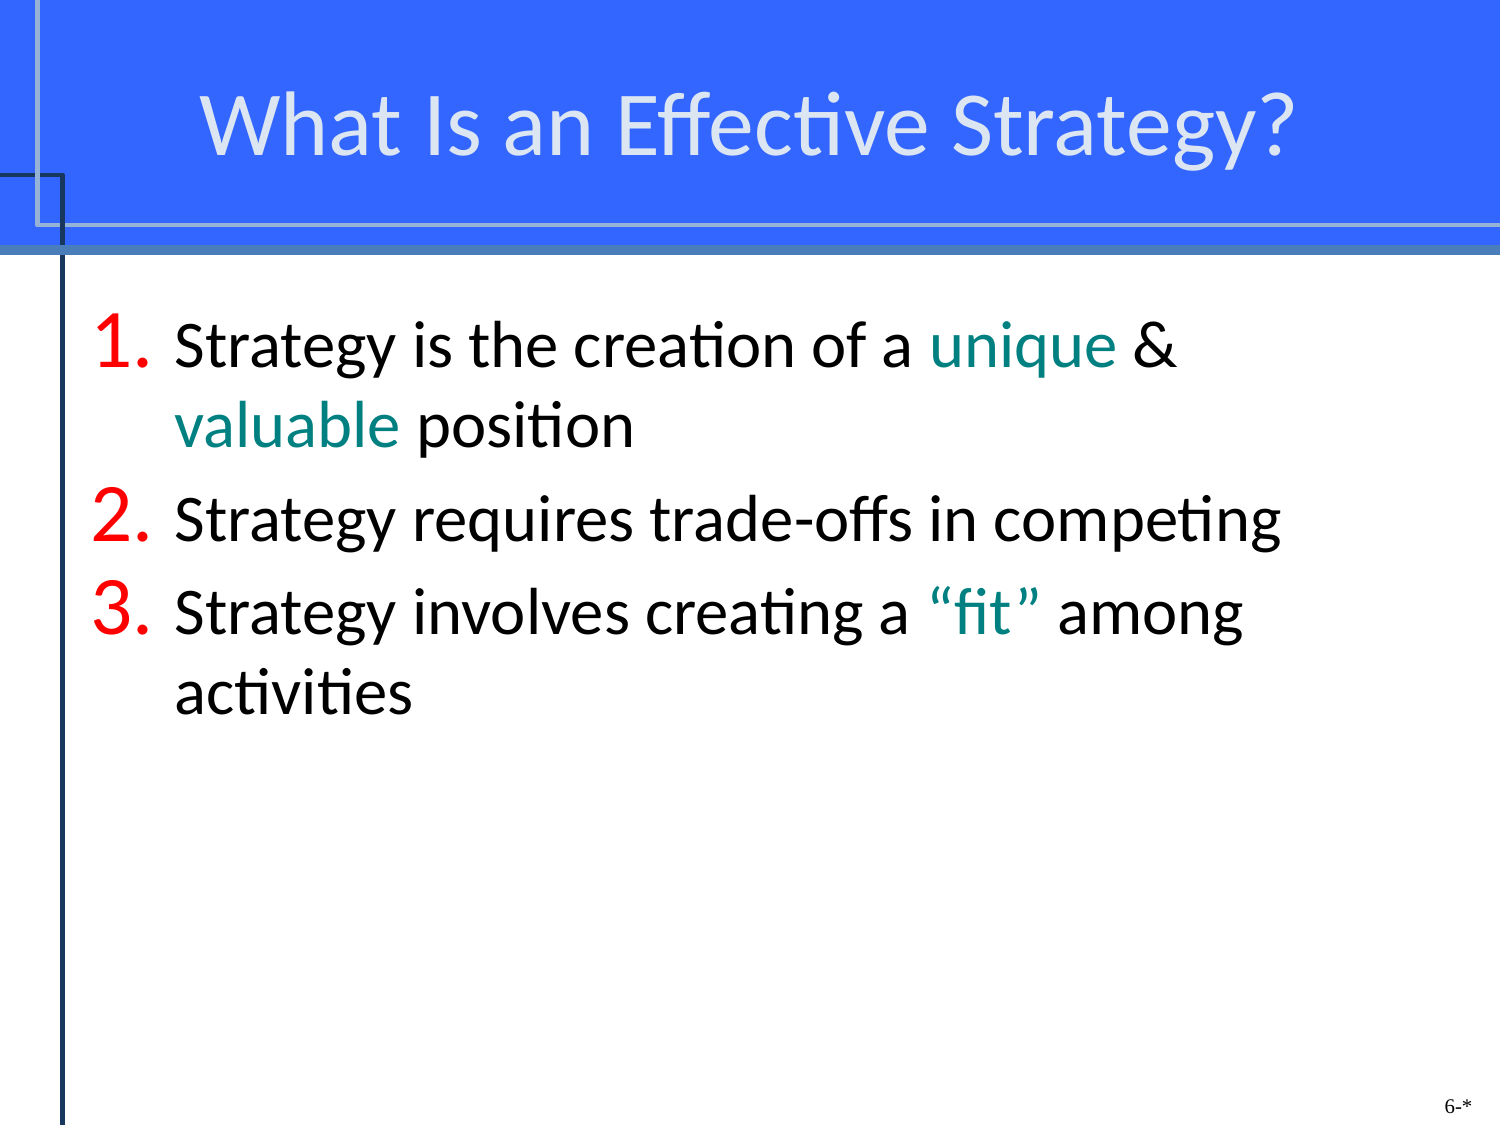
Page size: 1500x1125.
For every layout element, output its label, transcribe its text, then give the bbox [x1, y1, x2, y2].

title What Is an Effective Strategy? [75, 24, 1425, 213]
list Strategy is the creation of a unique & valuable position Strategy requires trade-offs in competing Strategy involves creating a “fit” among activities [75, 293, 1425, 1037]
